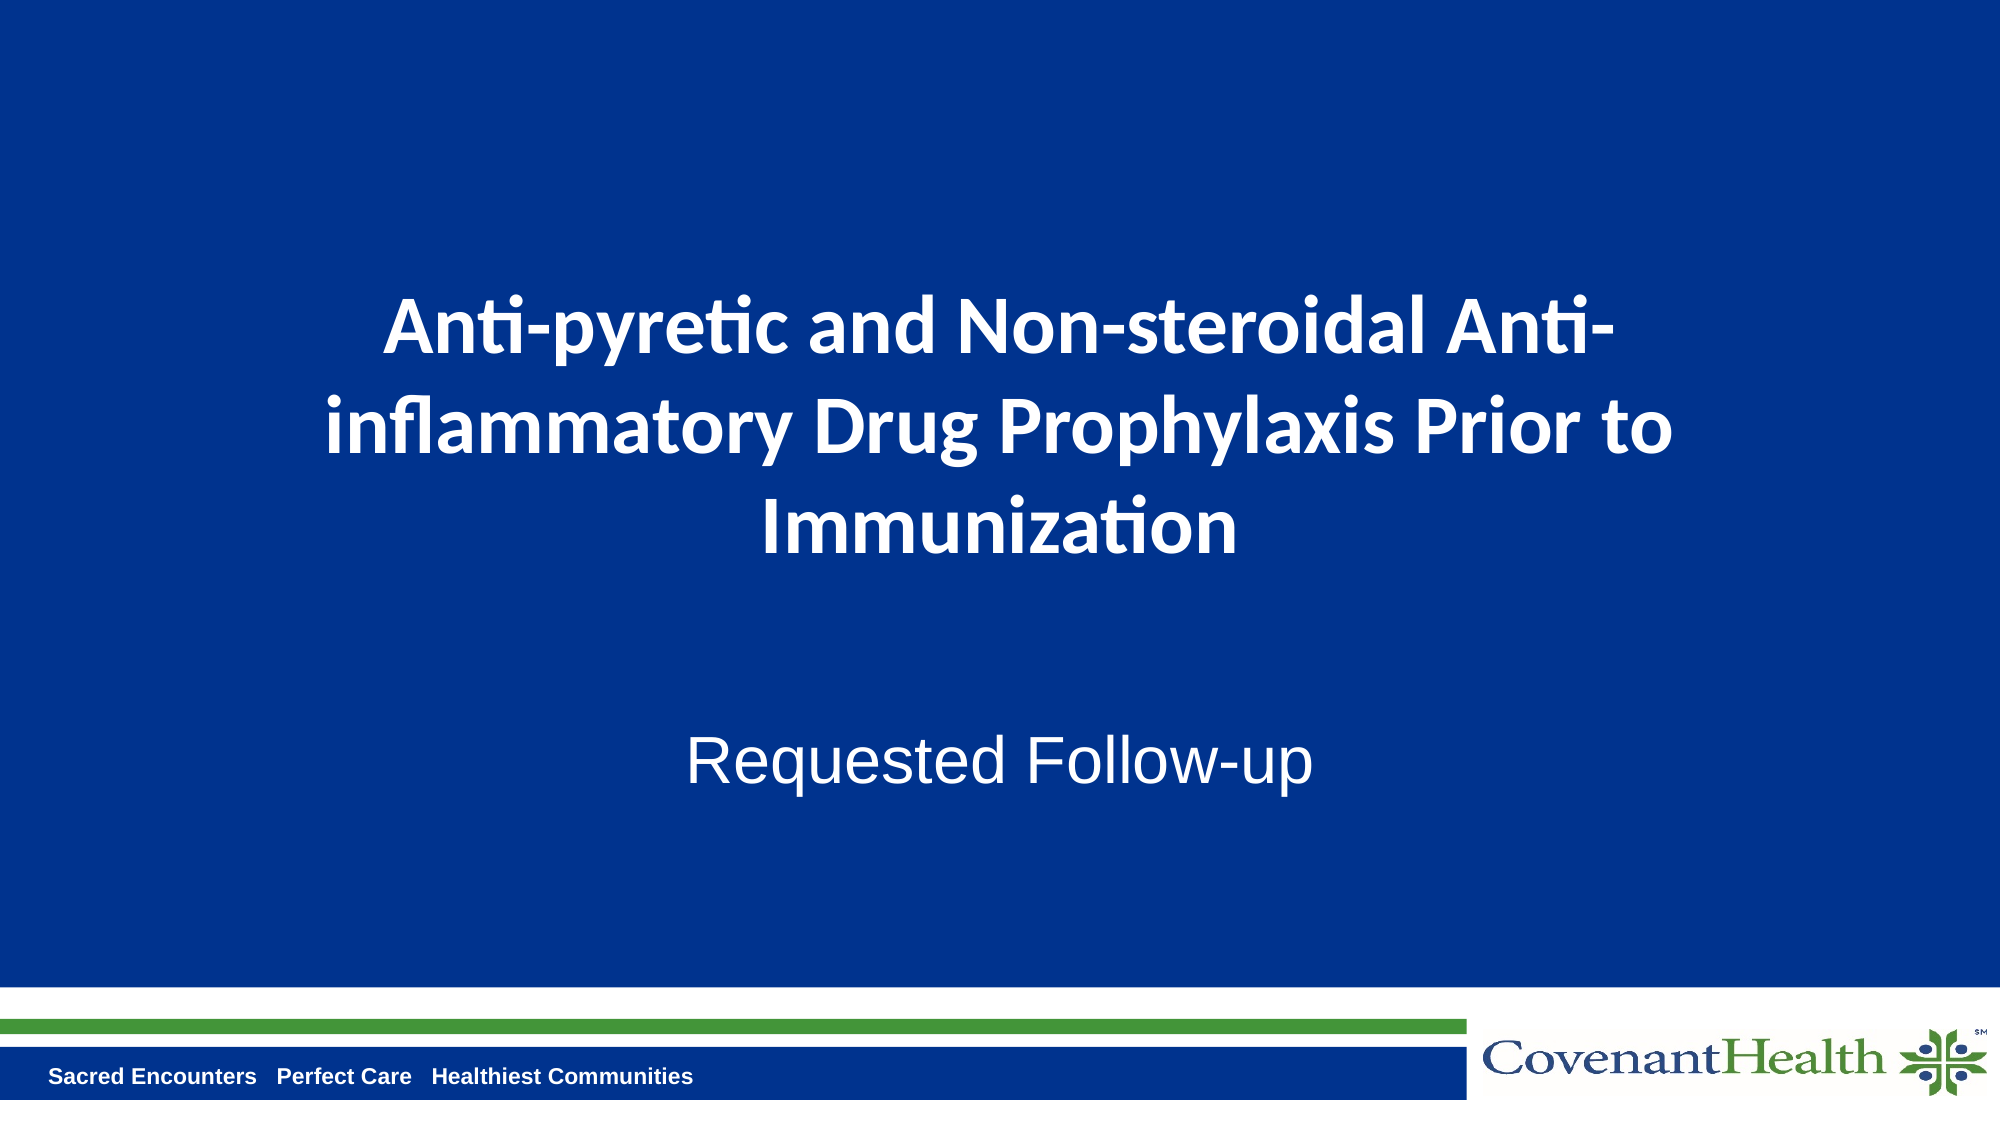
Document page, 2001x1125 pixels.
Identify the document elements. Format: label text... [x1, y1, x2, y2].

subtitle Requested Follow-up [300, 709, 1700, 838]
picture [1483, 1029, 1987, 1096]
title Anti-pyretic and Non-steroidal Anti-inflammatory Drug Prophylaxis Prior to Immunization [150, 262, 1850, 504]
